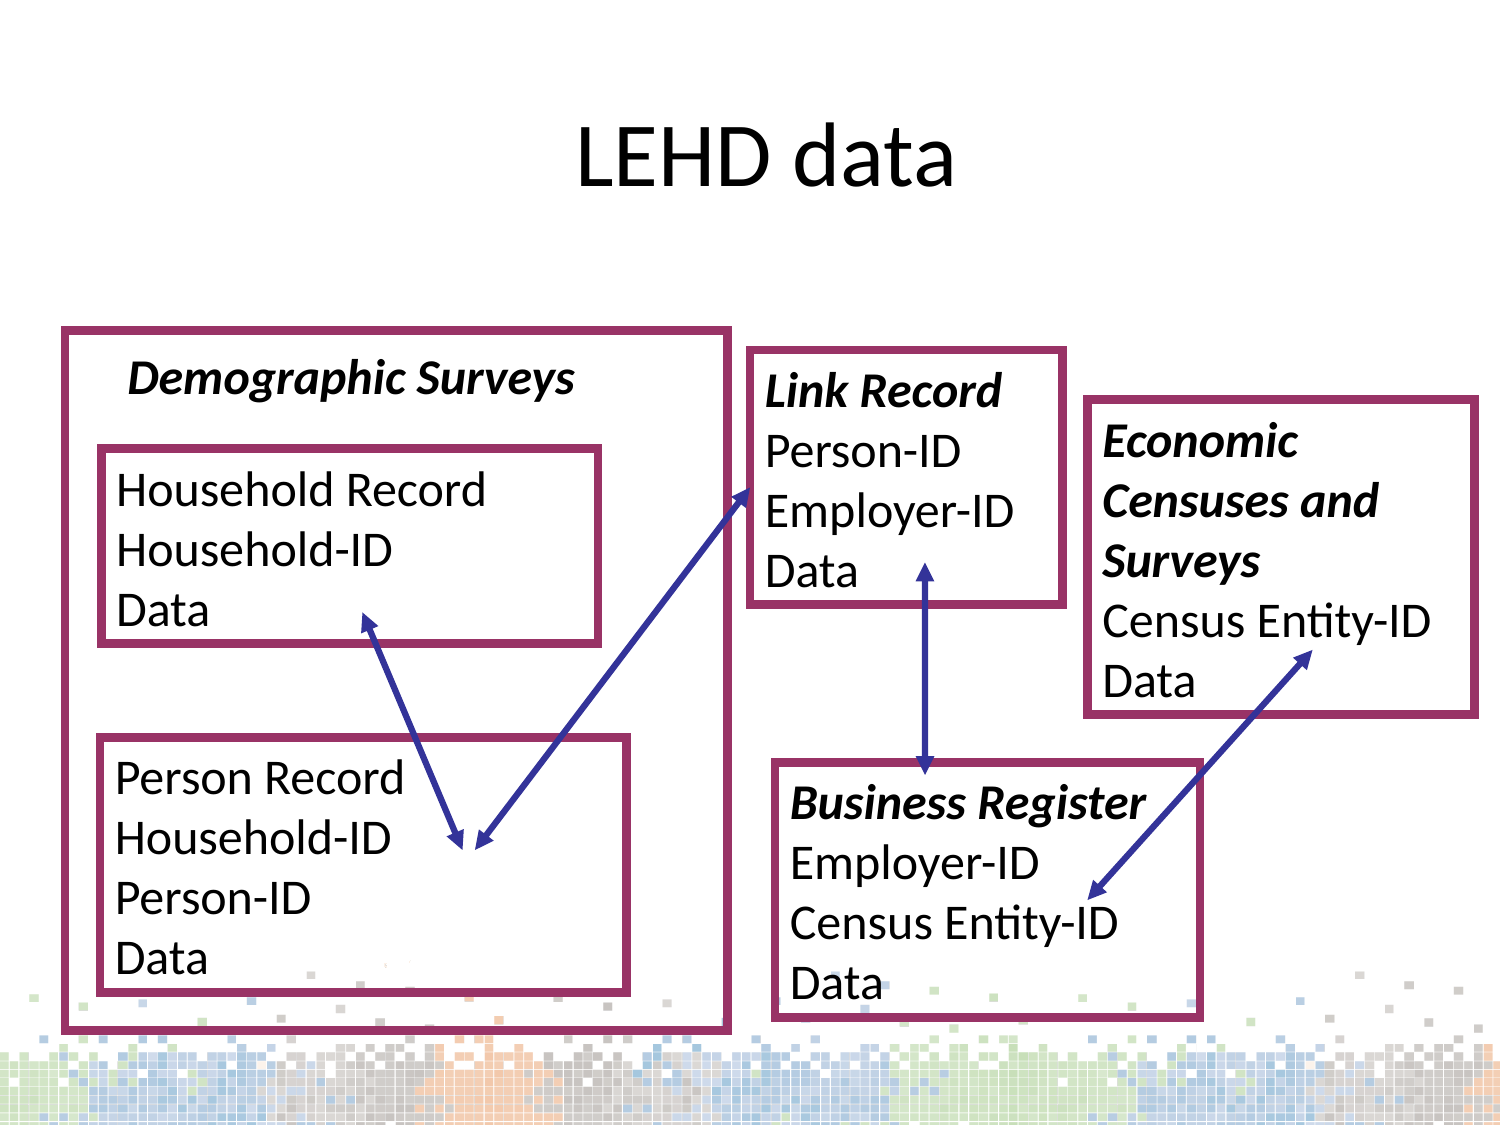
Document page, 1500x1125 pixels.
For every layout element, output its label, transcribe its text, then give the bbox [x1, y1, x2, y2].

text_box [918, 562, 932, 775]
text_box Link Record Person-ID Employer-ID Data [749, 349, 1063, 605]
title LEHD data [97, 37, 1435, 263]
text_box [65, 330, 728, 1031]
picture [0, 374, 1500, 1125]
text_box [1087, 649, 1313, 901]
text_box Economic Censuses and Surveys Census Entity-ID Data [1087, 399, 1475, 715]
text_box [361, 612, 464, 850]
text_box [474, 487, 751, 850]
text_box Business Register Employer-ID Census Entity-ID Data [774, 762, 1200, 1018]
picture [728, 374, 749, 515]
